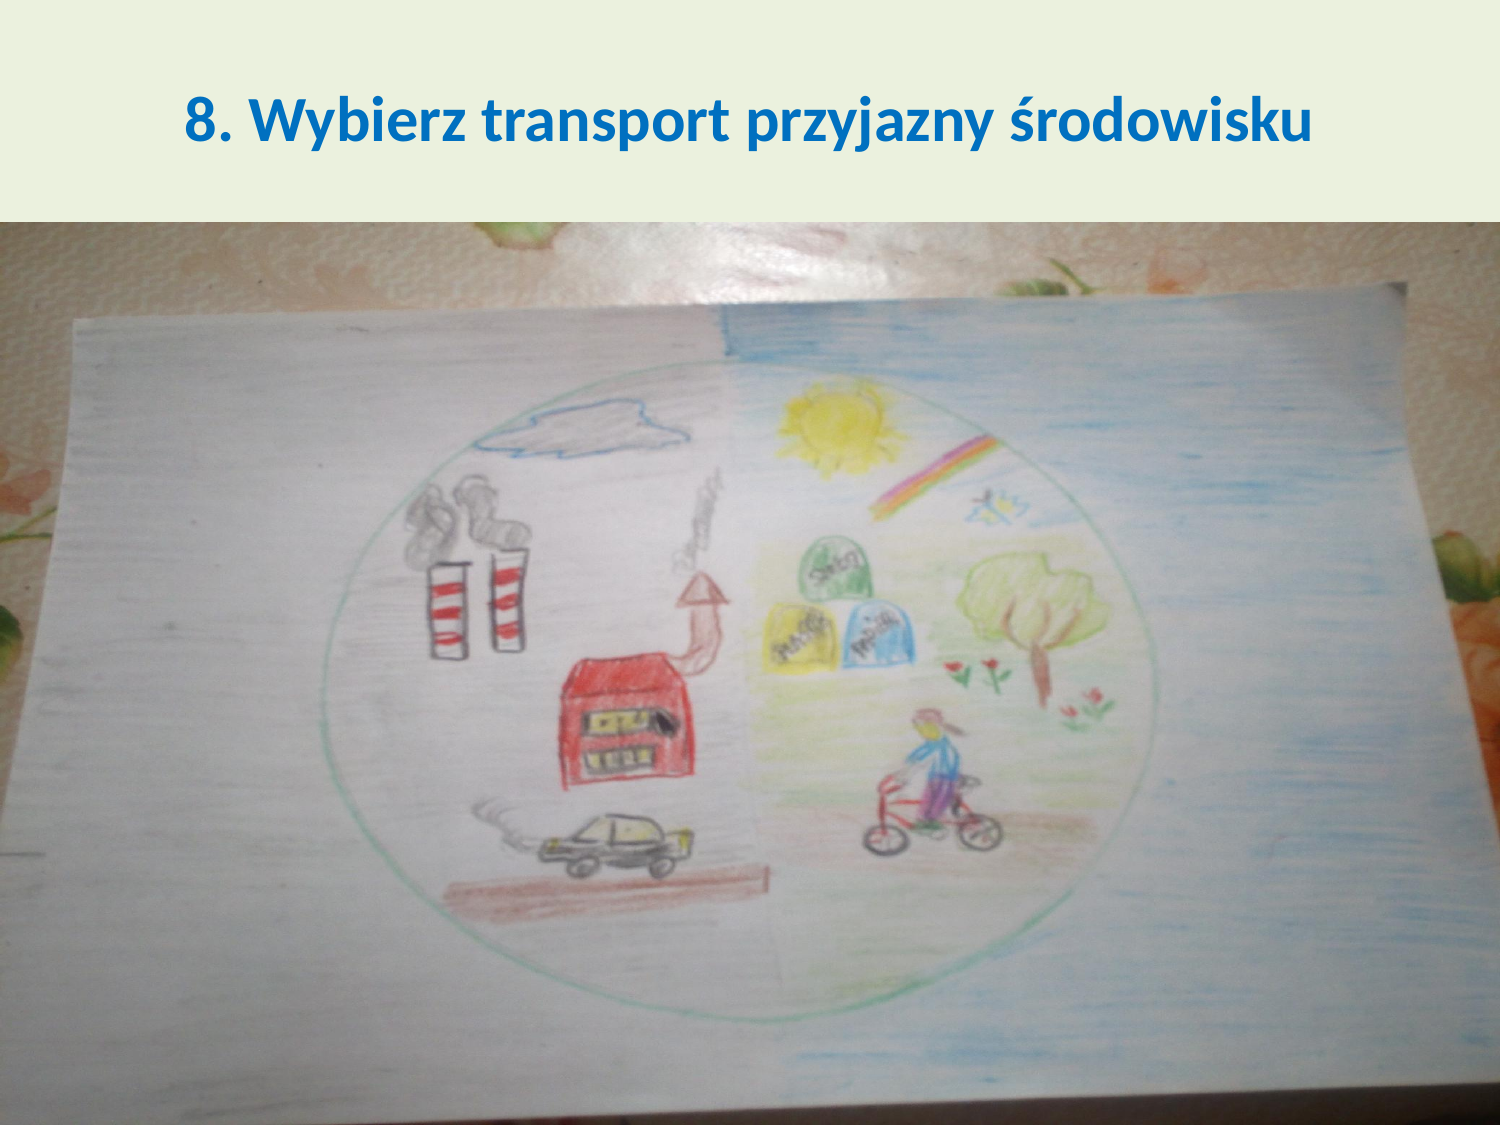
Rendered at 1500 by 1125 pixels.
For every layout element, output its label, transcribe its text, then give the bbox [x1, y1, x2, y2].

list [0, 222, 1500, 1125]
title 8. Wybierz transport przyjazny środowisku [0, 0, 1500, 222]
